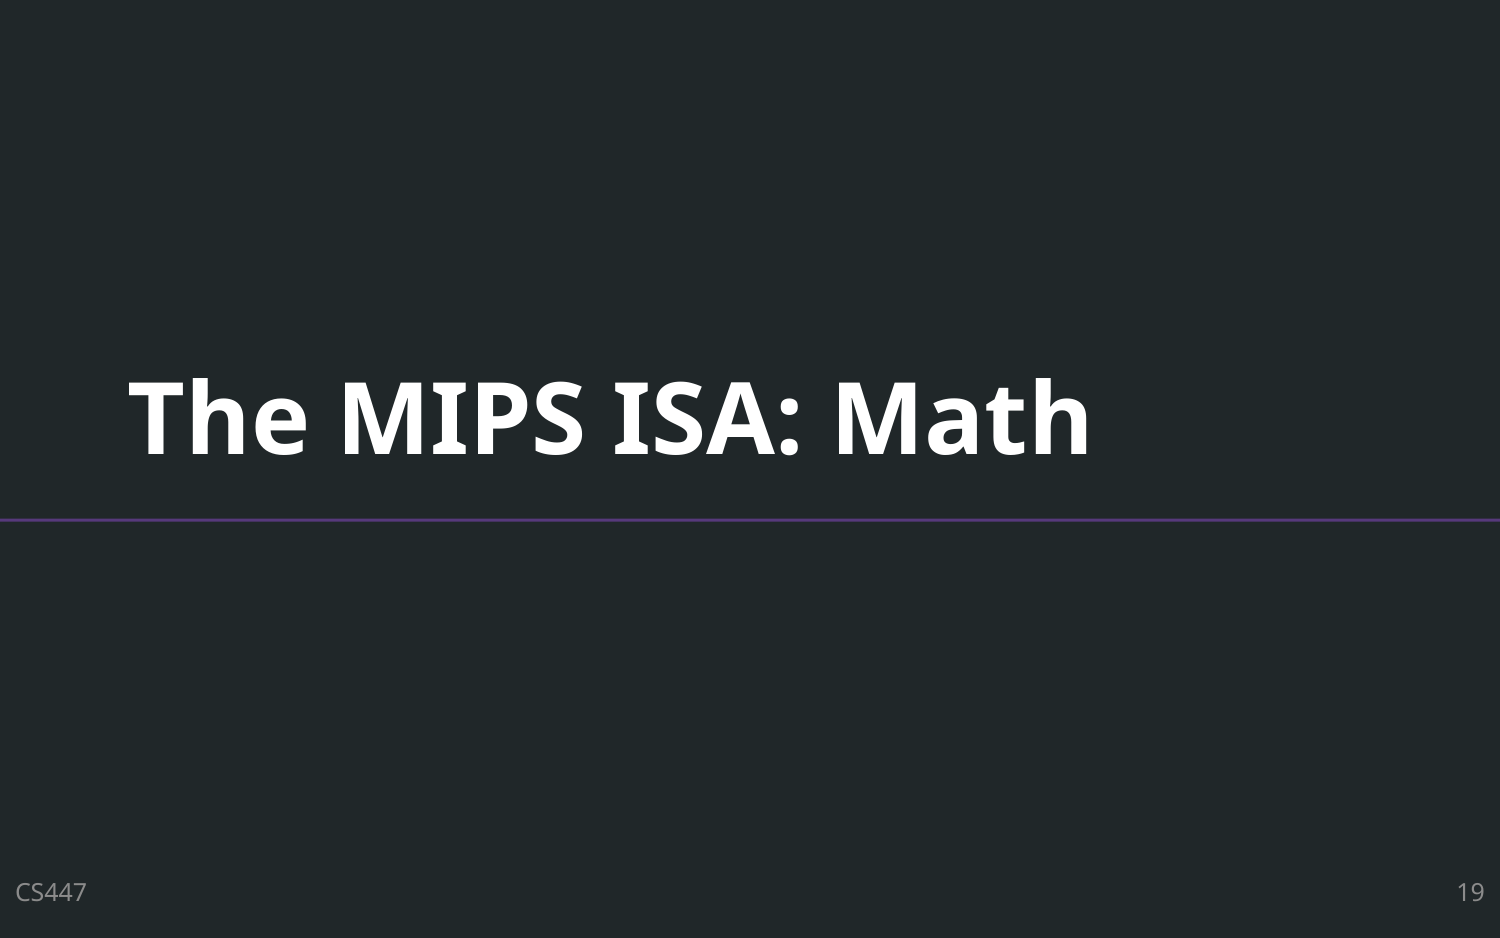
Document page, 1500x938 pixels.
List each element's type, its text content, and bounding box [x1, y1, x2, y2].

title The MIPS ISA: Math [112, 281, 1388, 483]
slide_number 19 [1387, 868, 1500, 919]
footer CS447 [0, 868, 200, 919]
